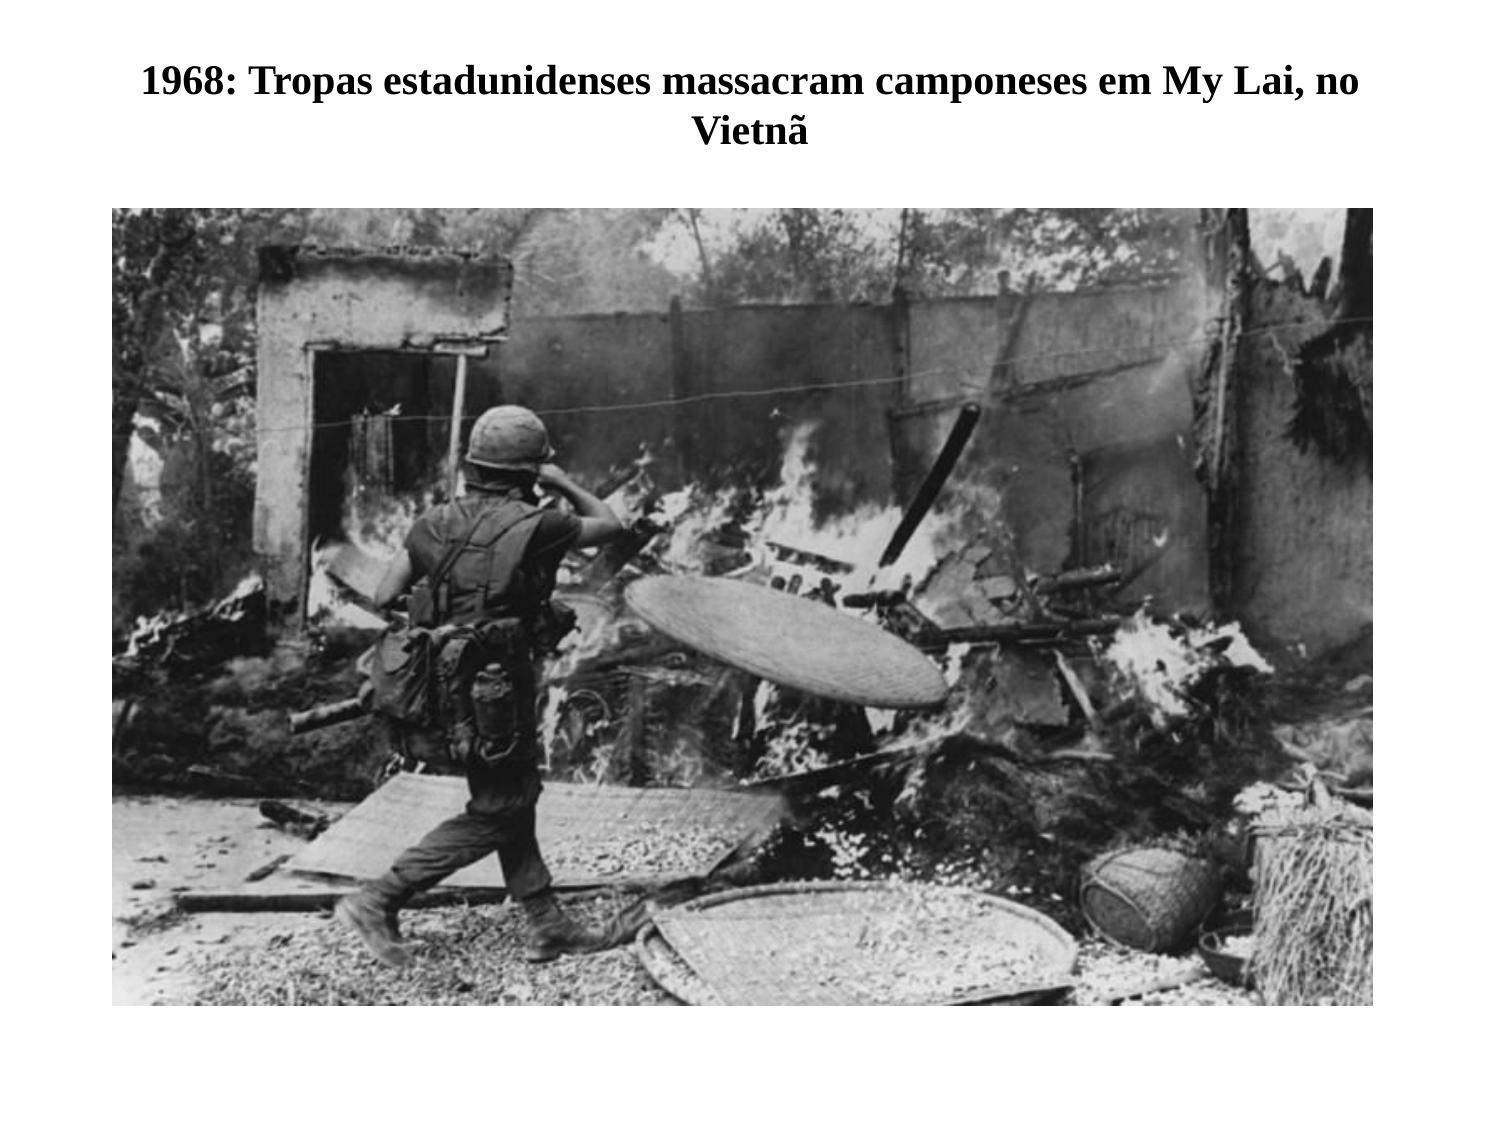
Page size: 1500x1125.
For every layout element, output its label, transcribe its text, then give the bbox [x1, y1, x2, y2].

title 1968: Tropas estadunidenses massacram camponeses em My Lai, no Vietnã [75, 45, 1425, 161]
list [111, 207, 1374, 1007]
